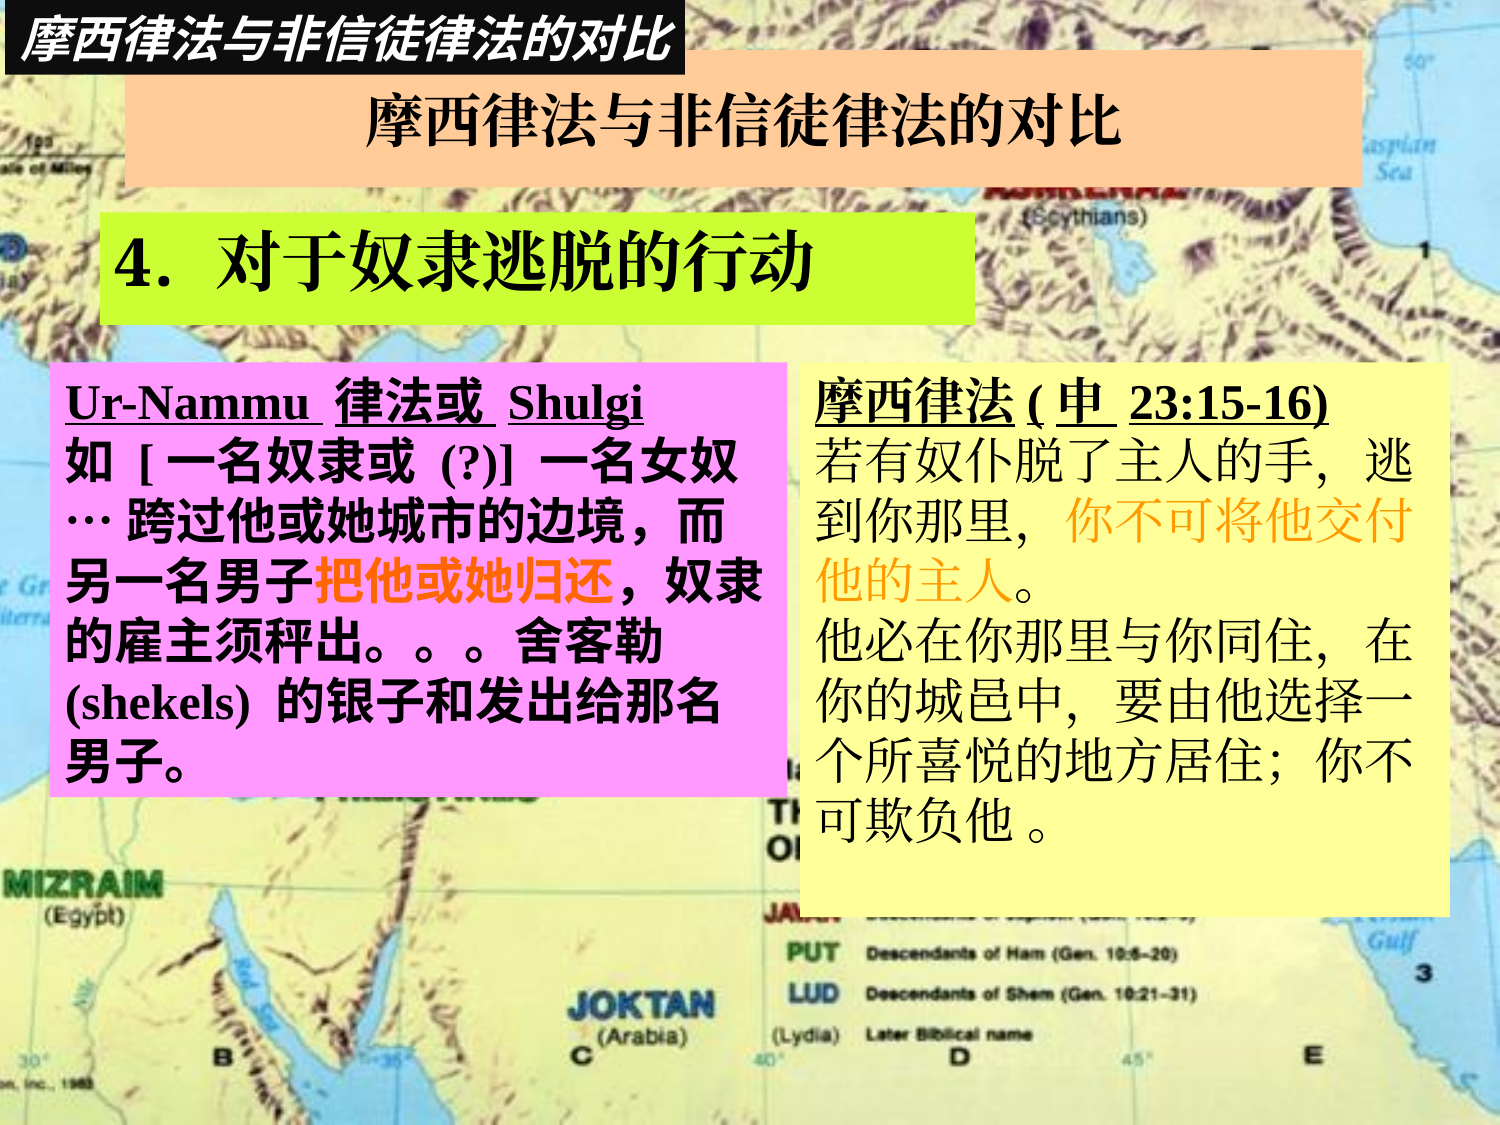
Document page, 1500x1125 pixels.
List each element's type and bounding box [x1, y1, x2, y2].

list [0, 0, 1500, 1125]
